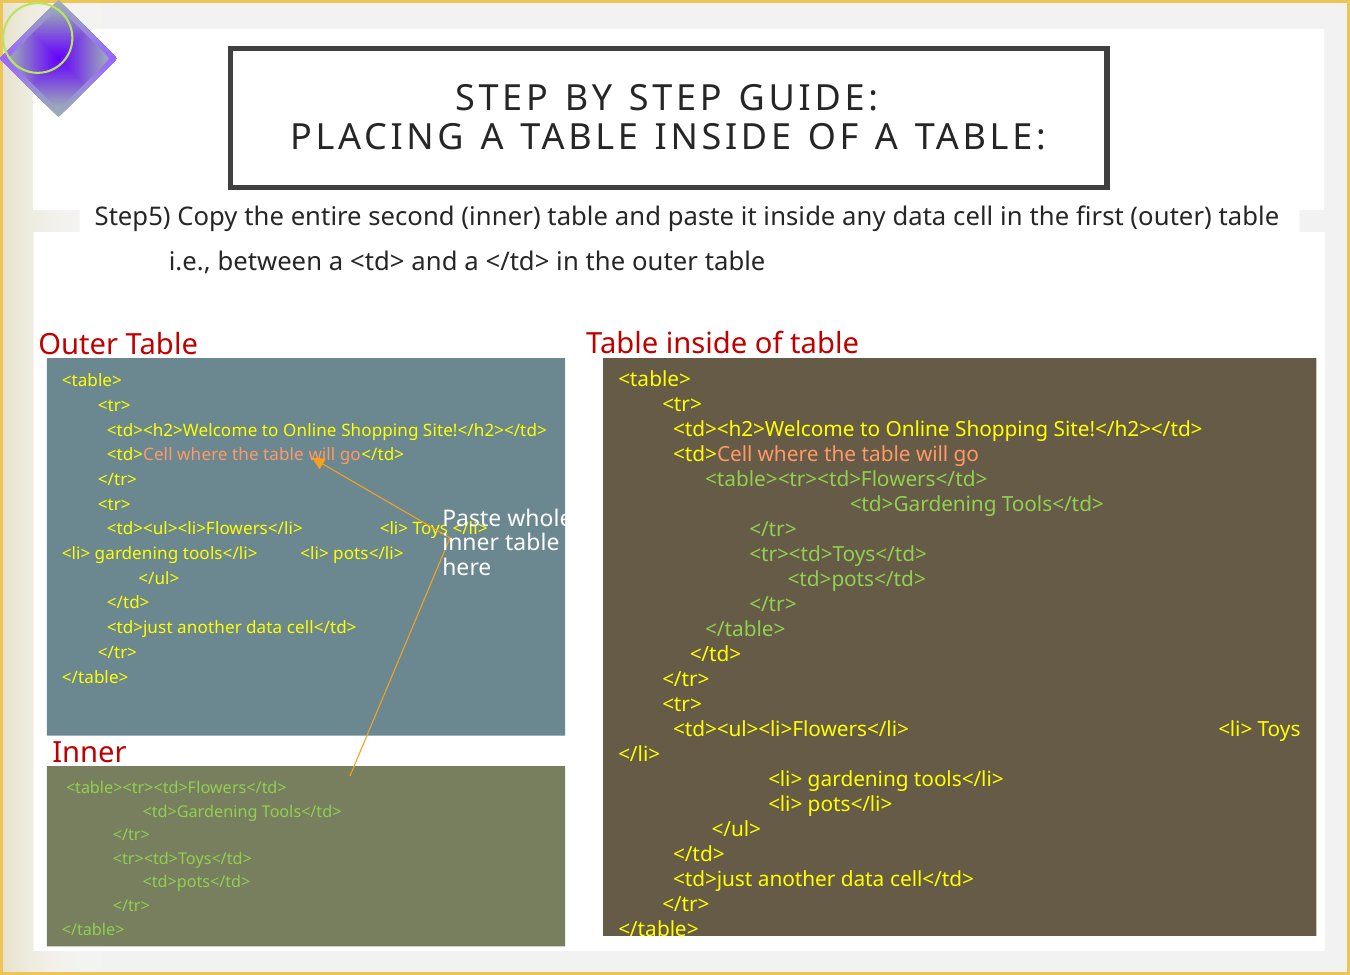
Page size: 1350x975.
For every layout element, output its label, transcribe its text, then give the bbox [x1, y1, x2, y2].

text_box Outer Table [23, 317, 213, 368]
text_box <table><tr><td>Flowers</td> <td>Gardening Tools</td> </tr> <tr><td>Toys</td> <td>pots</td> </tr> </table> [46, 766, 566, 947]
text_box Table inside of table [571, 317, 875, 367]
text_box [312, 457, 450, 538]
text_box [349, 537, 450, 776]
title Step by step guide: Placing a table inside of a table: [228, 46, 1110, 190]
text_box Paste whole inner table here [450, 499, 594, 588]
text_box <table> <tr> <td><h2>Welcome to Online Shopping Site!</h2></td> <td>Cell where the table will go <table><tr><td>Flowers</td> <td>Gardening Tools</td> </tr> <tr><td>Toys</td> <td>pots</td> </tr> </table> </td> </tr> <tr> <td><ul><li>Flowers</li> <li> Toys </li> <li> gardening tools</li> <li> pots</li> </ul> </td> <td>just another data cell</td> </tr> </table> [603, 358, 1317, 936]
text_box <table> <tr> <td><h2>Welcome to Online Shopping Site!</h2></td> <td>Cell where the table will go</td> </tr> <tr> <td><ul><li>Flowers</li> <li> Toys </li> <li> gardening tools</li> <li> pots</li> </ul> </td> <td>just another data cell</td> </tr> </table> [46, 358, 566, 736]
text_box Inner Table [37, 725, 210, 811]
list Step5) Copy the entire second (inner) table and paste it inside any data cell in the first (outer) table i.e., between a <td> and a </td> in the outer table [79, 192, 1300, 304]
